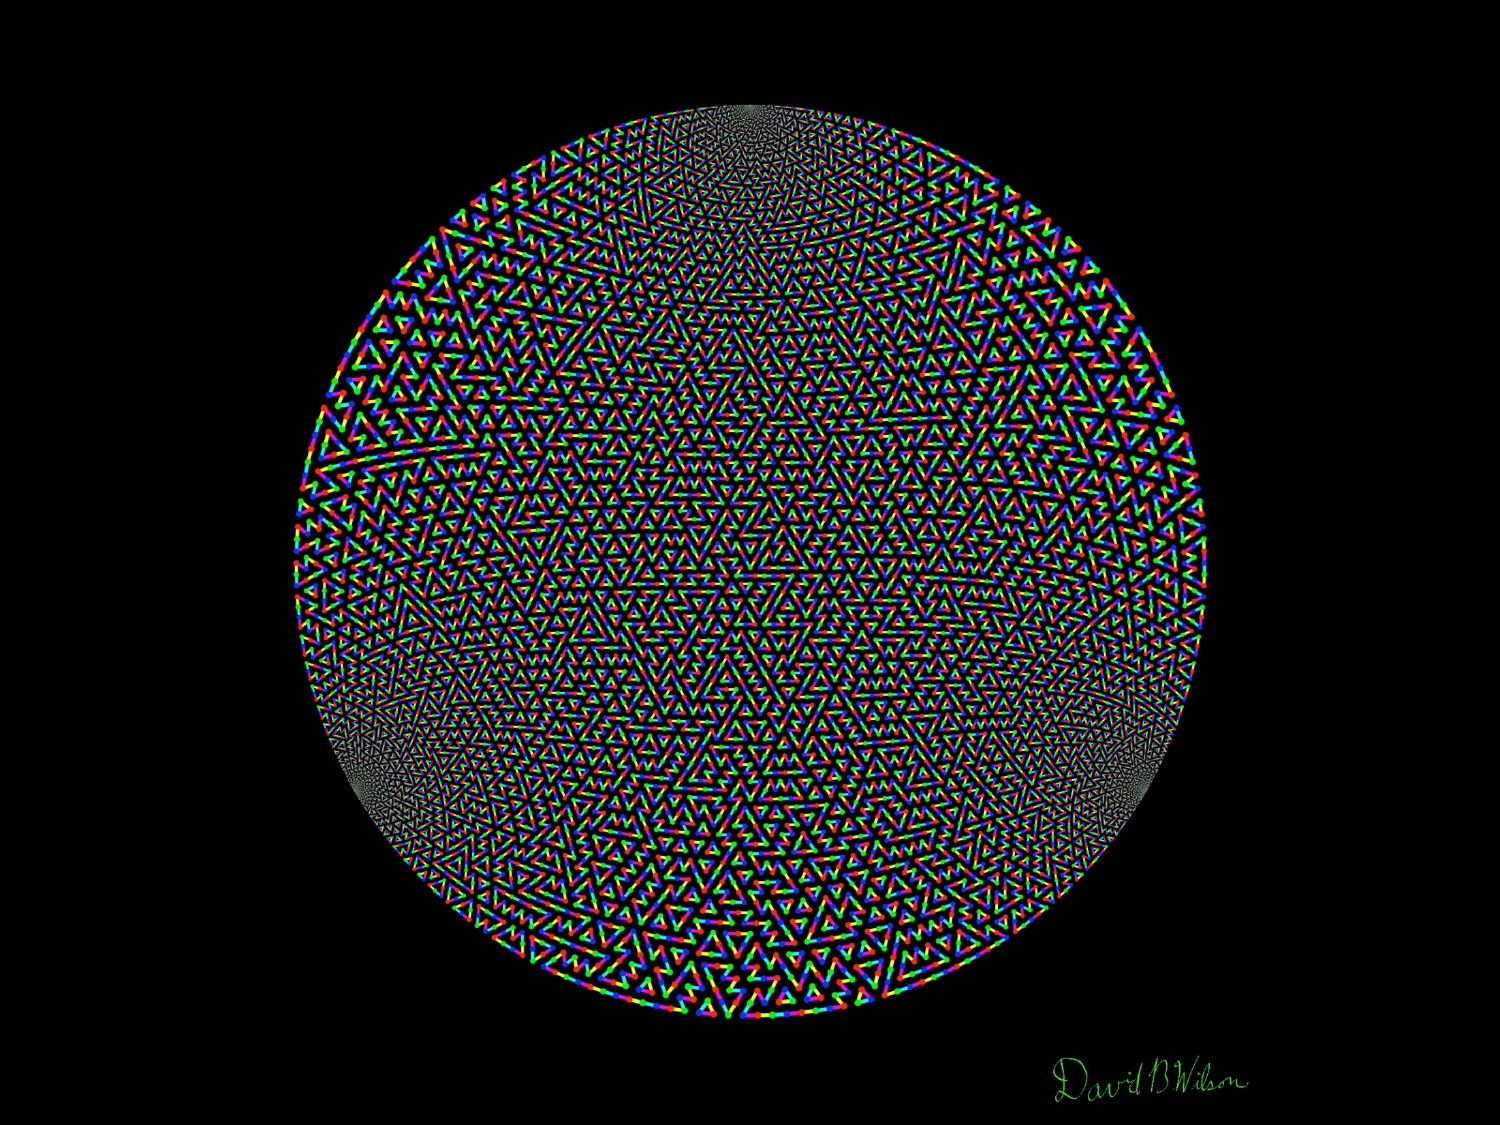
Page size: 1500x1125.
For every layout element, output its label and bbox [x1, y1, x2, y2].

picture [187, 0, 1313, 1125]
